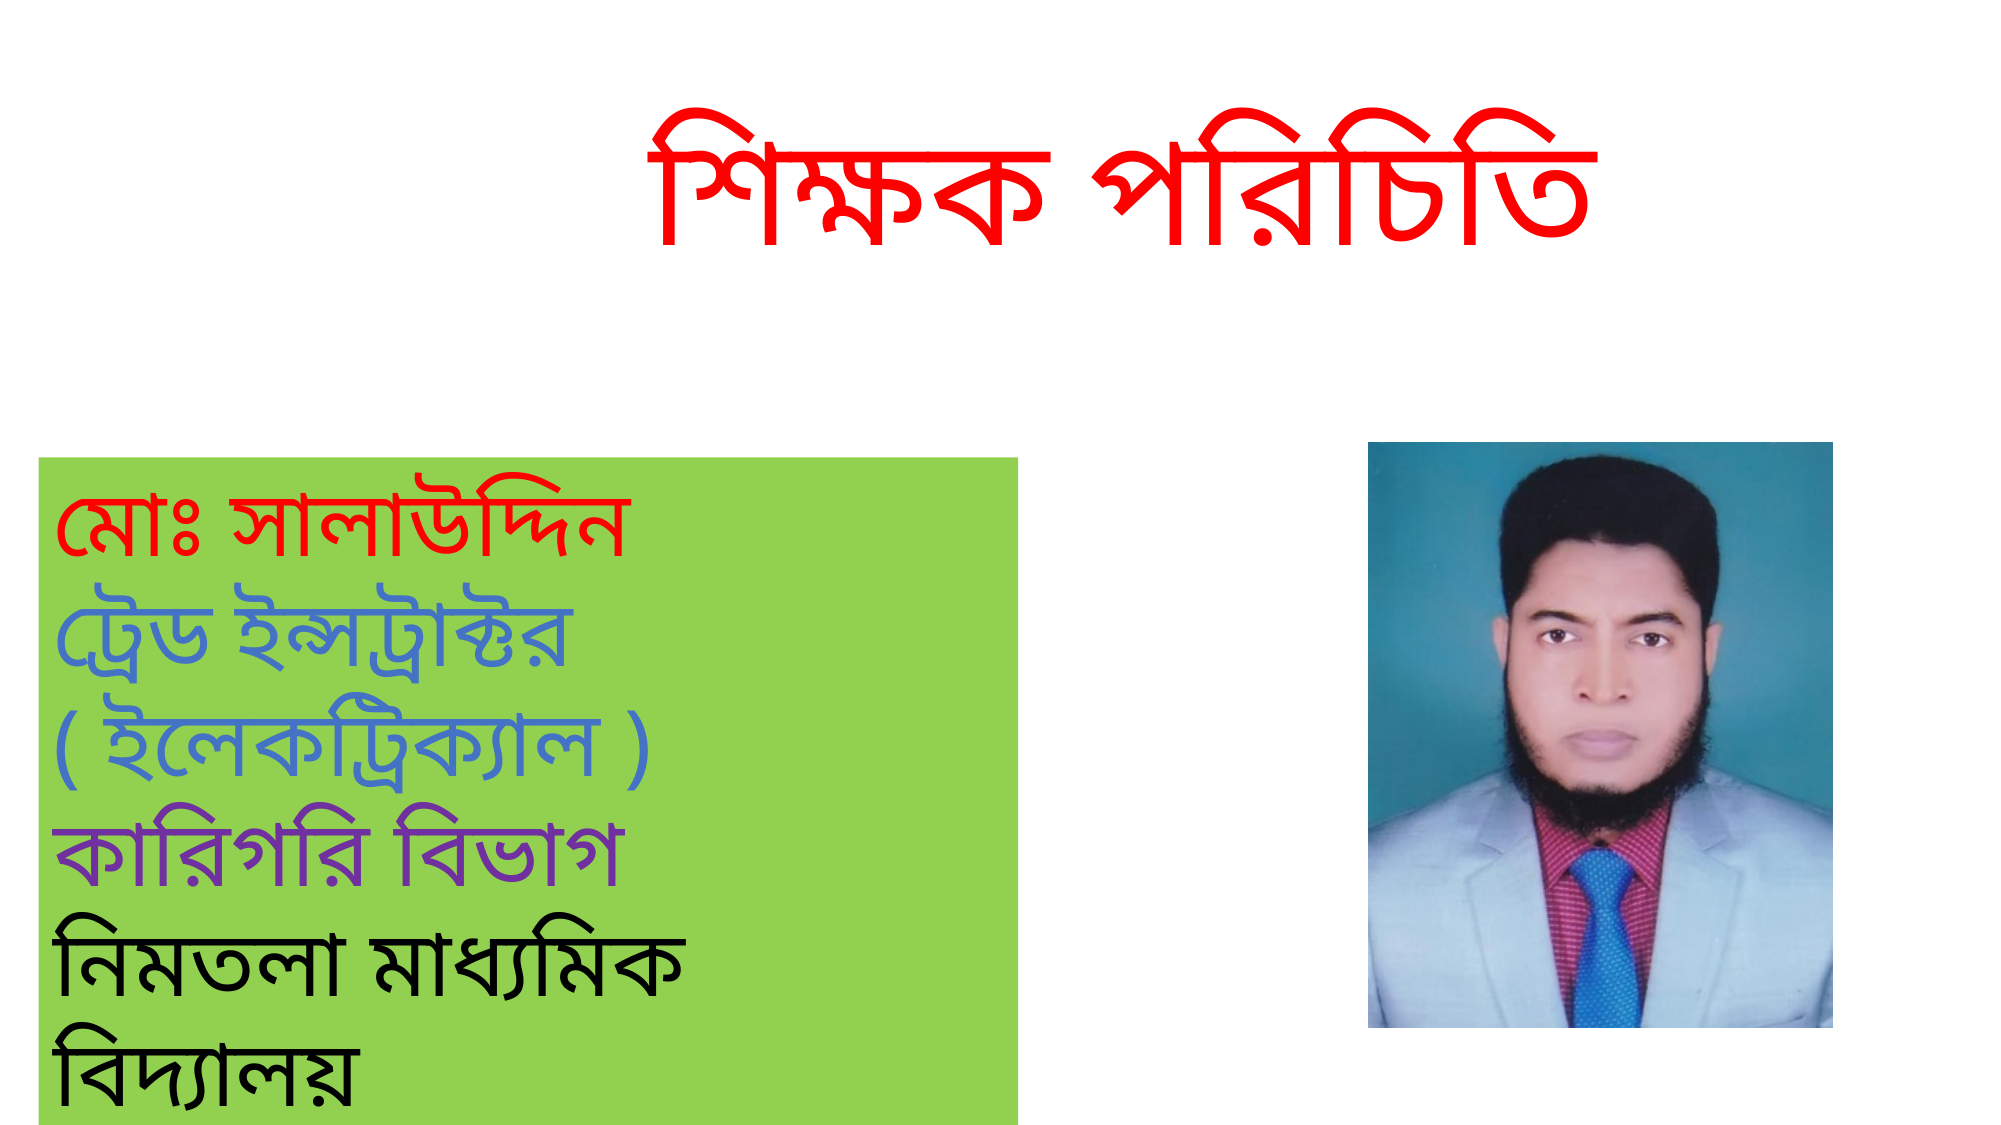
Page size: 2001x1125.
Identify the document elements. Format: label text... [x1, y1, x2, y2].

text_box শিক্ষক পরিচিতি [634, 88, 1621, 284]
text_box মোঃ সালাউদ্দিন ট্রেড ইন্সট্রাক্টর ( ইলেকট্রিক্যাল ) কারিগরি বিভাগ নিমতলা মাধ্যমিক বিদ্যালয় মিরপুর, কুষ্টিয়া। মোবাইলঃ ০১৭১৪৮১৩৫৯৫ [38, 457, 1019, 1125]
picture [1368, 442, 1833, 1028]
